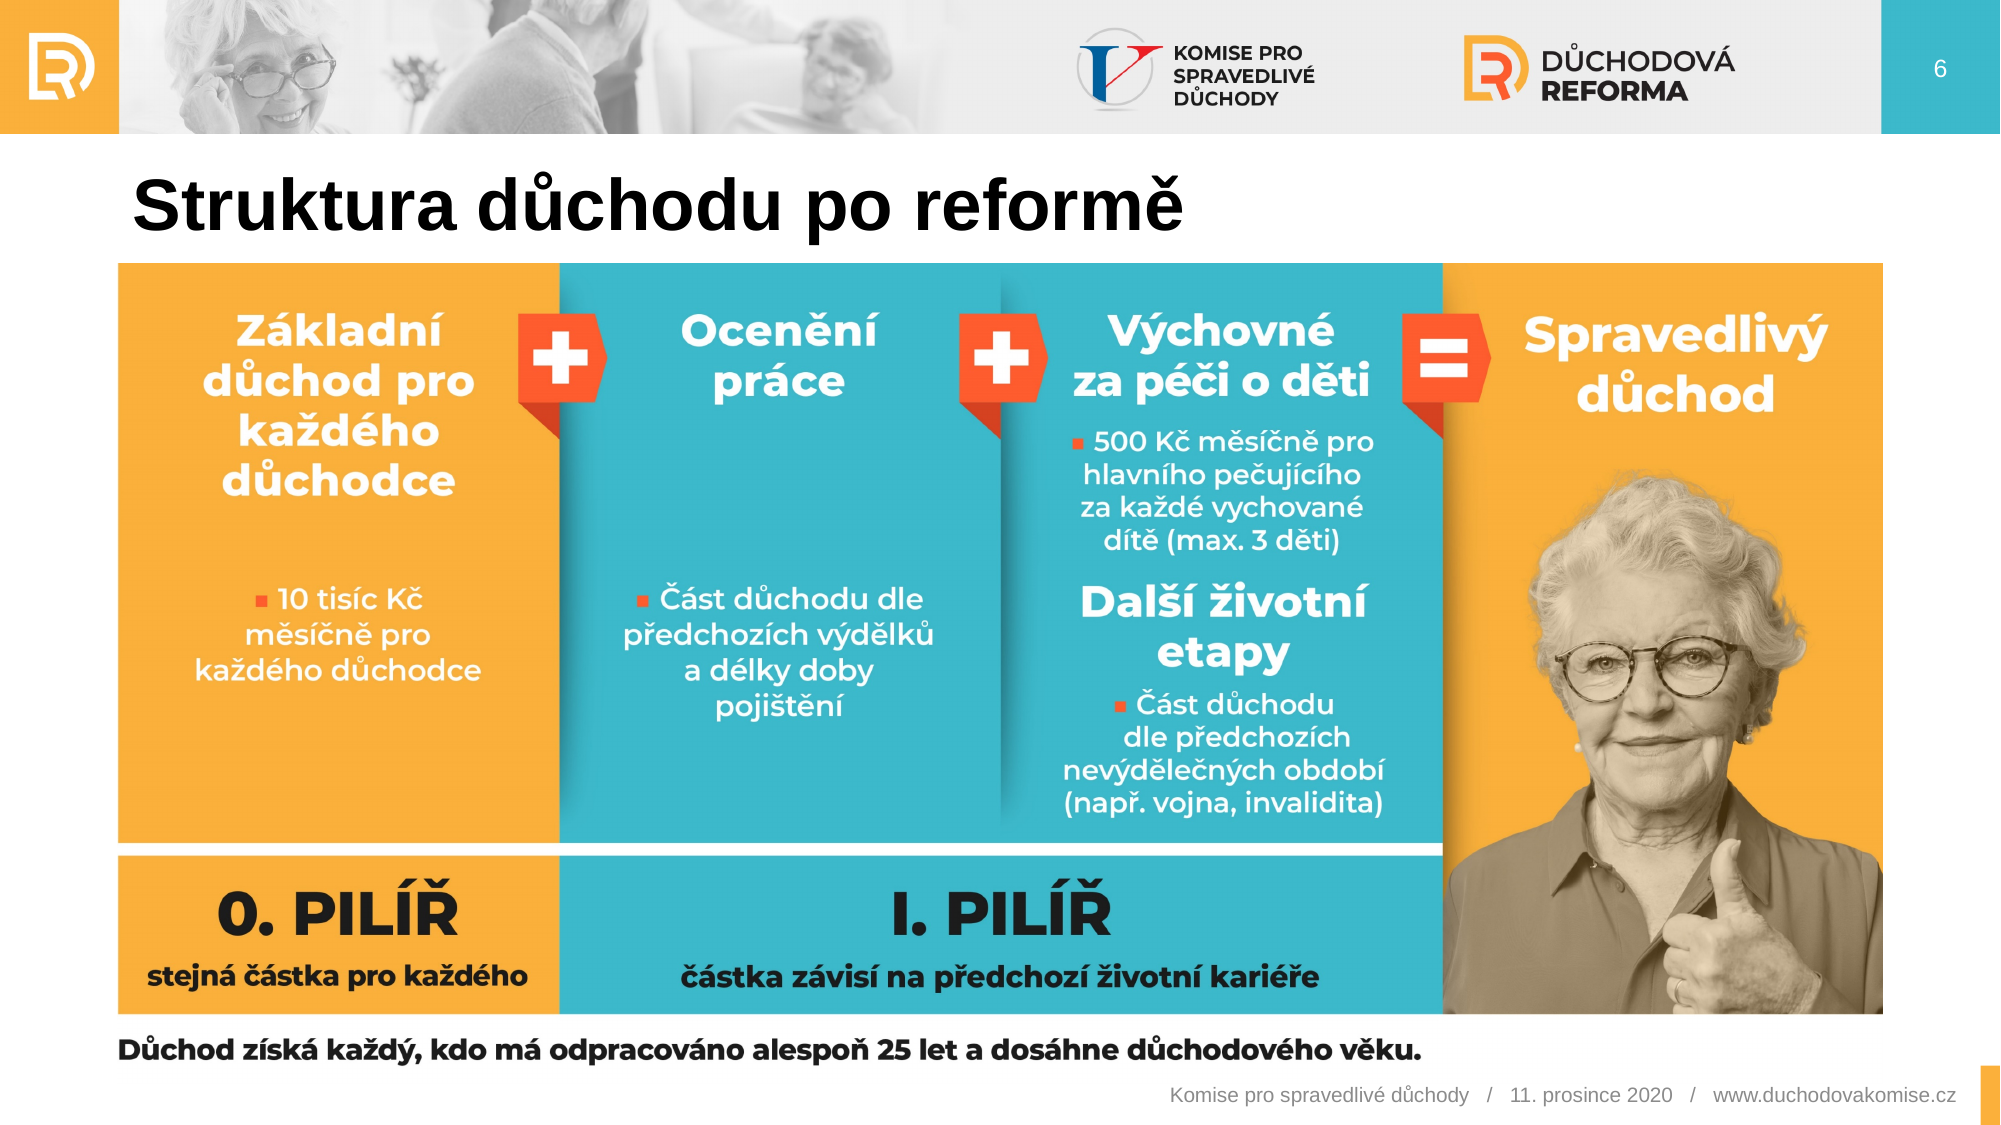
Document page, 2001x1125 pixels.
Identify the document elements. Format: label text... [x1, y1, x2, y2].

text_box Komise pro spravedlivé důchody / 11. prosince 2020 / www.duchodovakomise.cz [1129, 1072, 1972, 1116]
text_box [1980, 1065, 2000, 1125]
picture [117, 262, 1883, 1084]
title Struktura důchodu po reformě [117, 152, 1843, 262]
picture [0, 0, 2000, 134]
